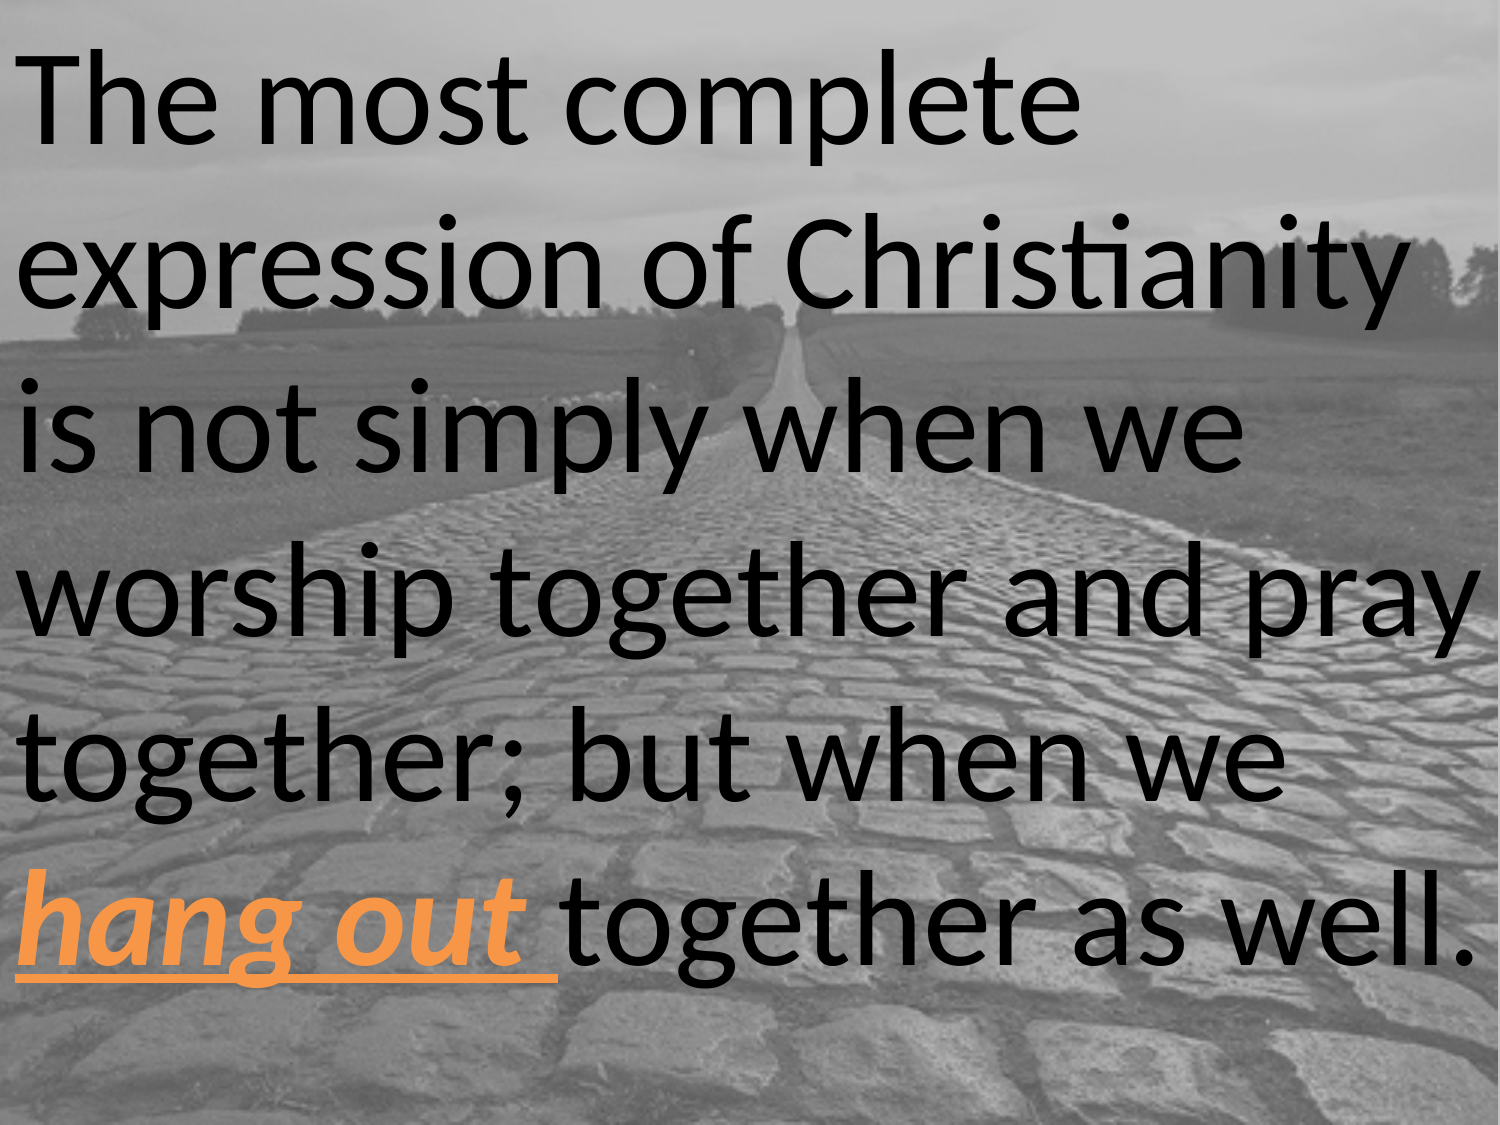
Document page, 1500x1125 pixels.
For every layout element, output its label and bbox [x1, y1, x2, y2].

text_box [0, 0, 1500, 1125]
